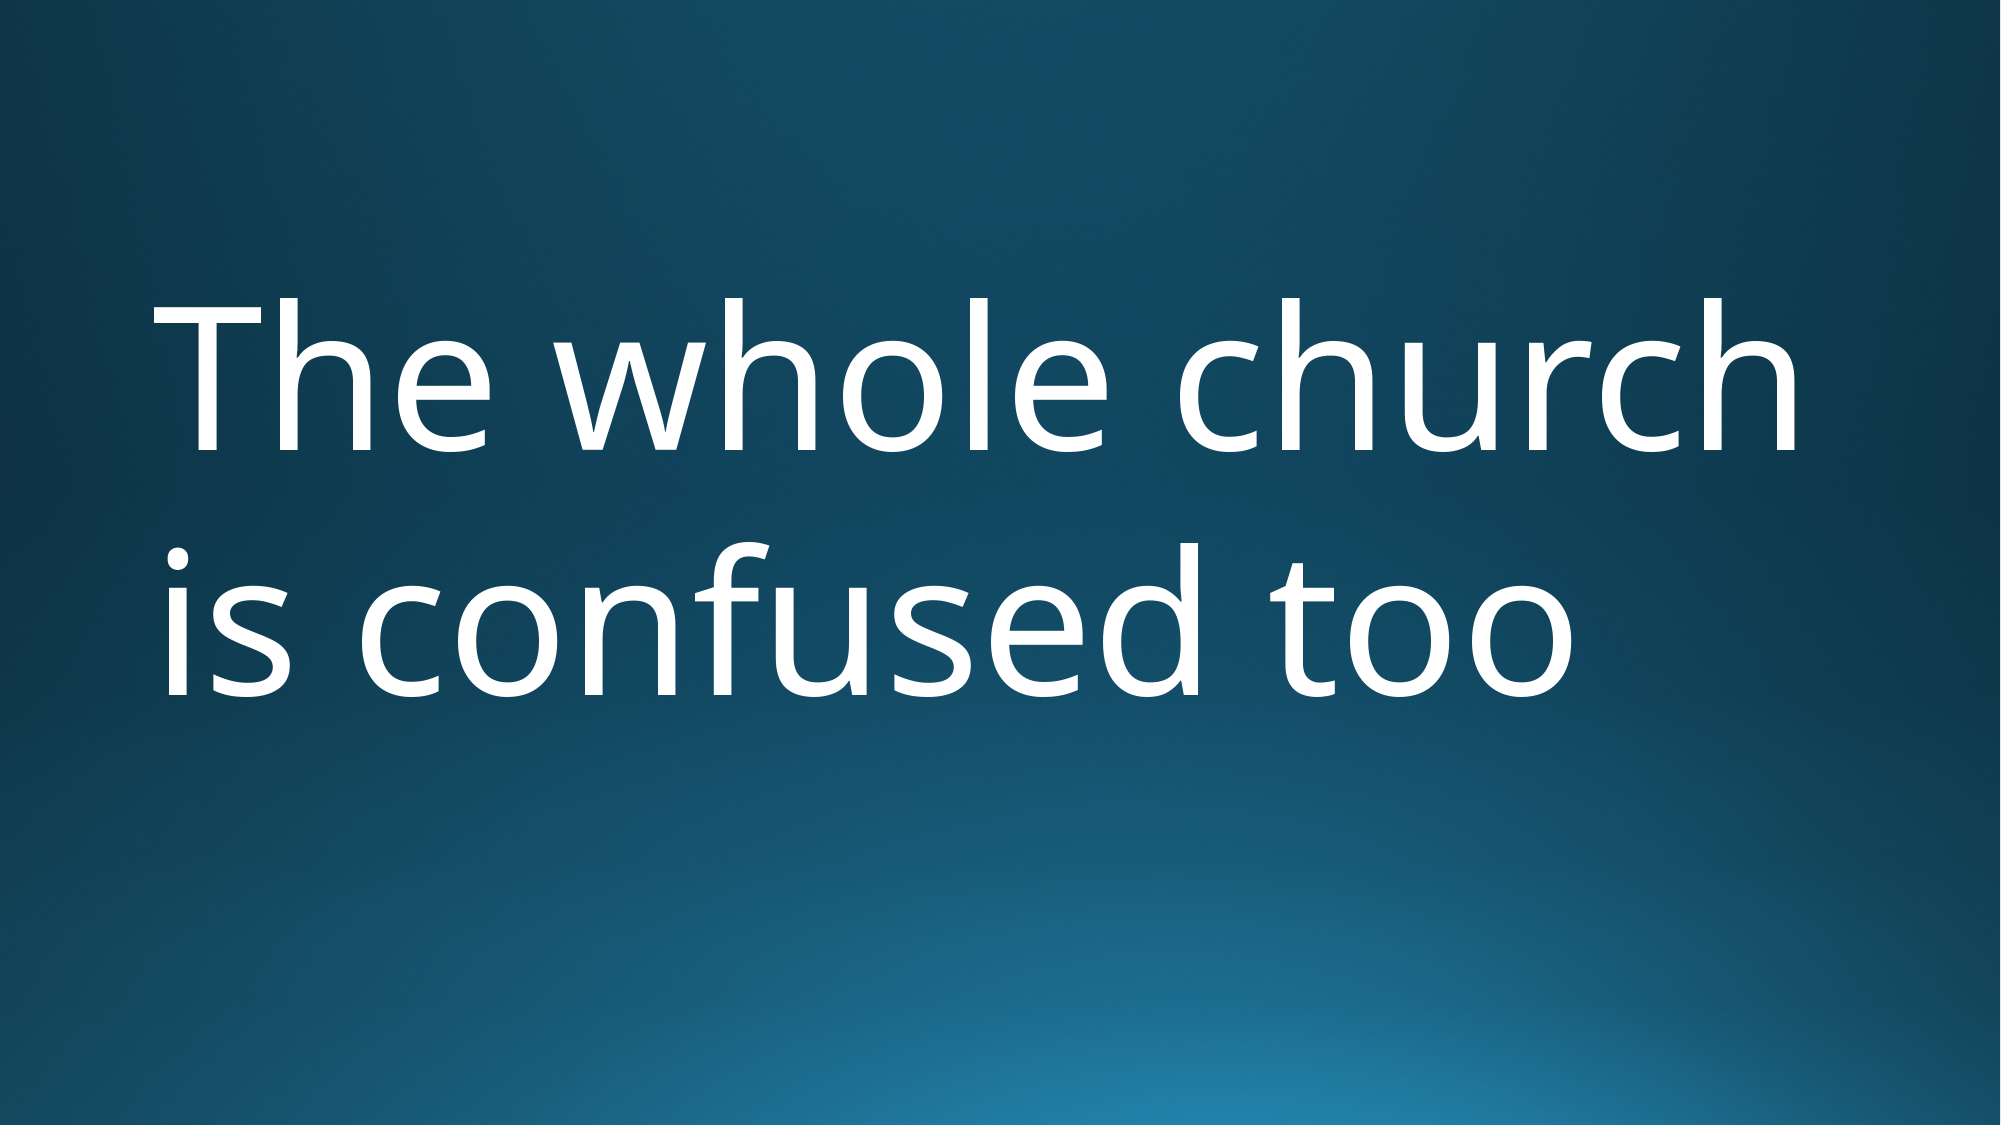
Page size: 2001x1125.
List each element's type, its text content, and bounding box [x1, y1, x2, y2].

picture [0, 0, 2001, 1125]
title The whole church is confused too [137, 59, 1959, 940]
